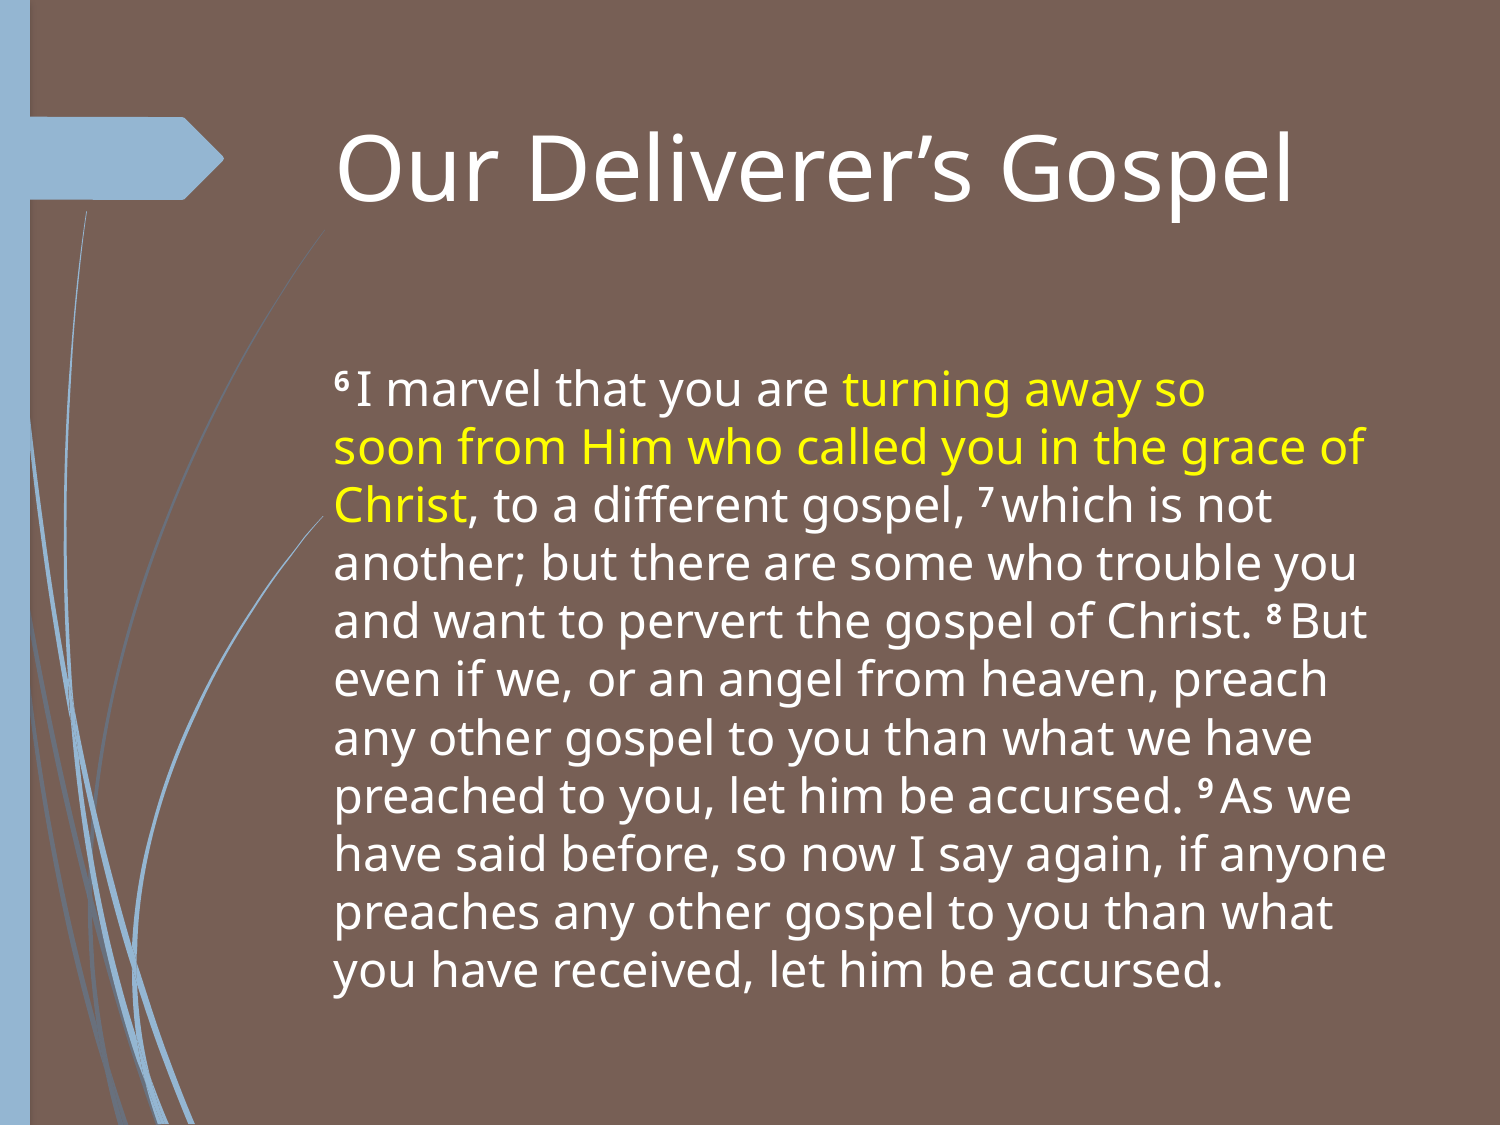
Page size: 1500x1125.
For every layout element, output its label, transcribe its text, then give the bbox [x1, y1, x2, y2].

title Our Deliverer’s Gospel [319, 102, 1400, 313]
list 6 I marvel that you are turning away so soon from Him who called you in the grace of Christ, to a different gospel, 7 which is not another; but there are some who trouble you and want to pervert the gospel of Christ. 8 But even if we, or an angel from heaven, preach any other gospel to you than what we have preached to you, let him be accursed. 9 As we have said before, so now I say again, if anyone preaches any other gospel to you than what you have received, let him be accursed. [318, 350, 1412, 1023]
